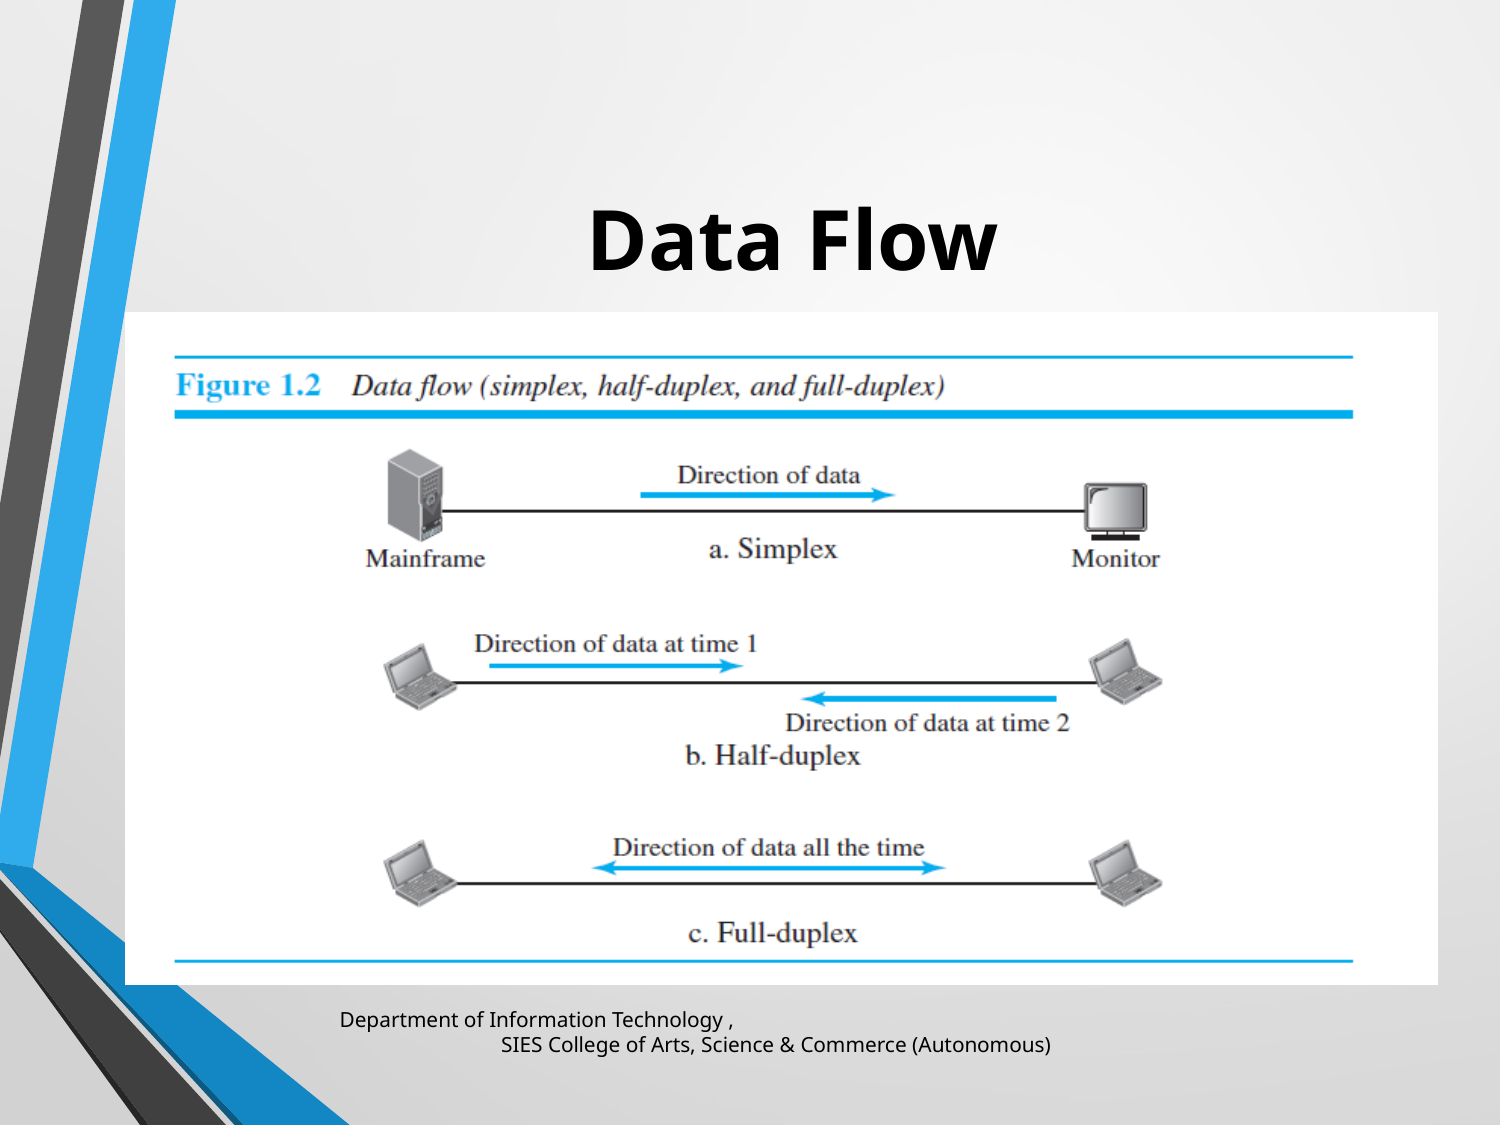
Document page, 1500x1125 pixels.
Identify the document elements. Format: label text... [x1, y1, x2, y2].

footer Department of Information Technology , SIES College of Arts, Science & Commerce (Autonomous) [323, 1001, 1196, 1062]
title Data Flow [161, 75, 1425, 312]
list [124, 312, 1438, 985]
